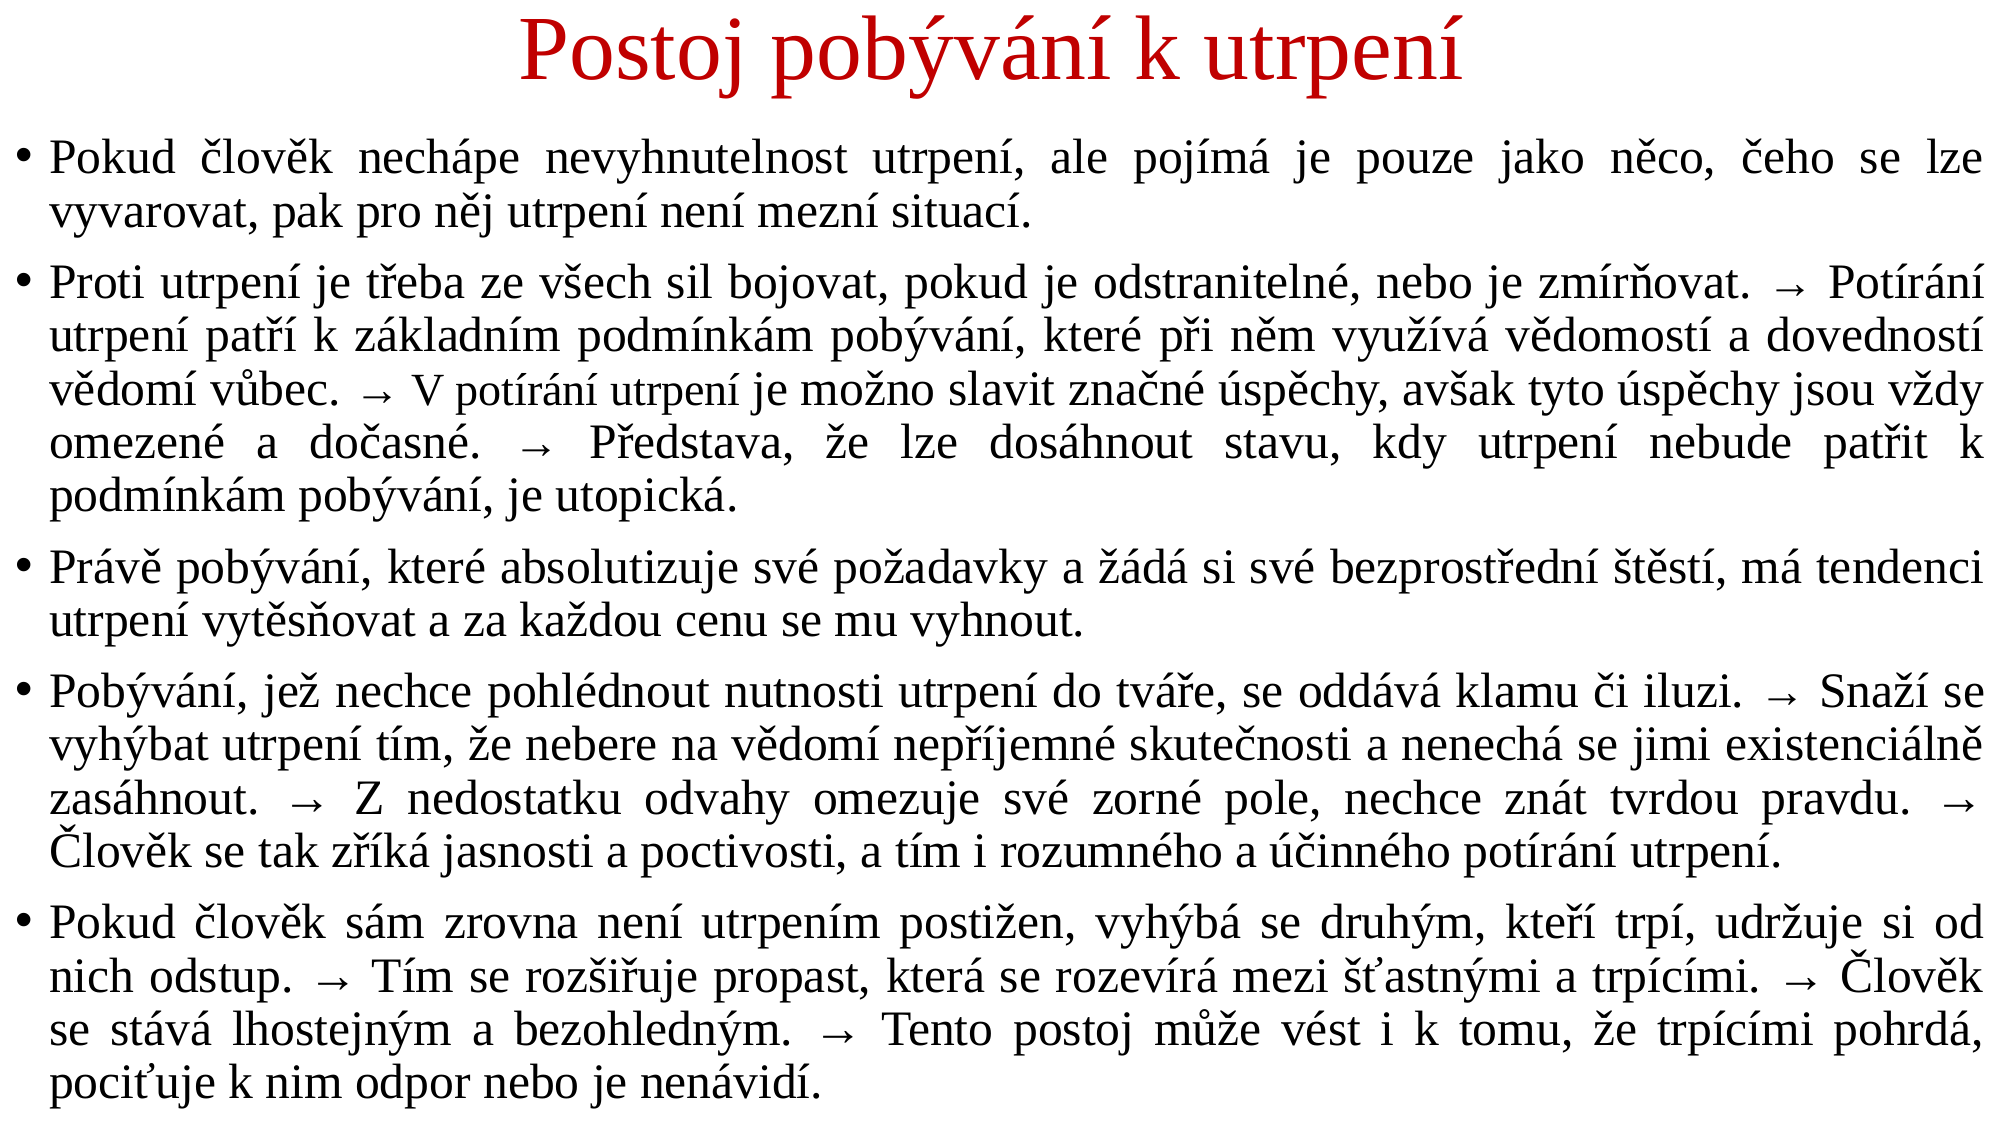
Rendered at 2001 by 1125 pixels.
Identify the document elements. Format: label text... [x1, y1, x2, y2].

list Pokud člověk nechápe nevyhnutelnost utrpení, ale pojímá je pouze jako něco, čeho se lze vyvarovat, pak pro něj utrpení není mezní situací. Proti utrpení je třeba ze všech sil bojovat, pokud je odstranitelné, nebo je zmírňovat. → Potírání utrpení patří k základním podmínkám pobývání, které při něm využívá vědomostí a dovedností vědomí vůbec. → V potírání utrpení je možno slavit značné úspěchy, avšak tyto úspěchy jsou vždy omezené a dočasné. → Představa, že lze dosáhnout stavu, kdy utrpení nebude patřit k podmínkám pobývání, je utopická. Právě pobývání, které absolutizuje své požadavky a žádá si své bezprostřední štěstí, má tendenci utrpení vytěsňovat a za každou cenu se mu vyhnout. Pobývání, jež nechce pohlédnout nutnosti utrpení do tváře, se oddává klamu či iluzi. → Snaží se vyhýbat utrpení tím, že nebere na vědomí nepříjemné skutečnosti a nenechá se jimi existenciálně zasáhnout. → Z nedostatku odvahy omezuje své zorné pole, nechce znát tvrdou pravdu. → Člověk se tak zříká jasnosti a poctivosti, a tím i rozumného a účinného potírání utrpení. Pokud člověk sám zrovna není utrpením postižen, vyhýbá se druhým, kteří trpí, udržuje si od nich odstup. → Tím se rozšiřuje propast, která se rozevírá mezi šťastnými a trpícími. → Člověk se stává lhostejným a bezohledným. → Tento postoj může vést i k tomu, že trpícími pohrdá, pociťuje k nim odpor nebo je nenávidí. [0, 123, 2000, 1125]
title Postoj pobývání k utrpení [0, 0, 1984, 123]
